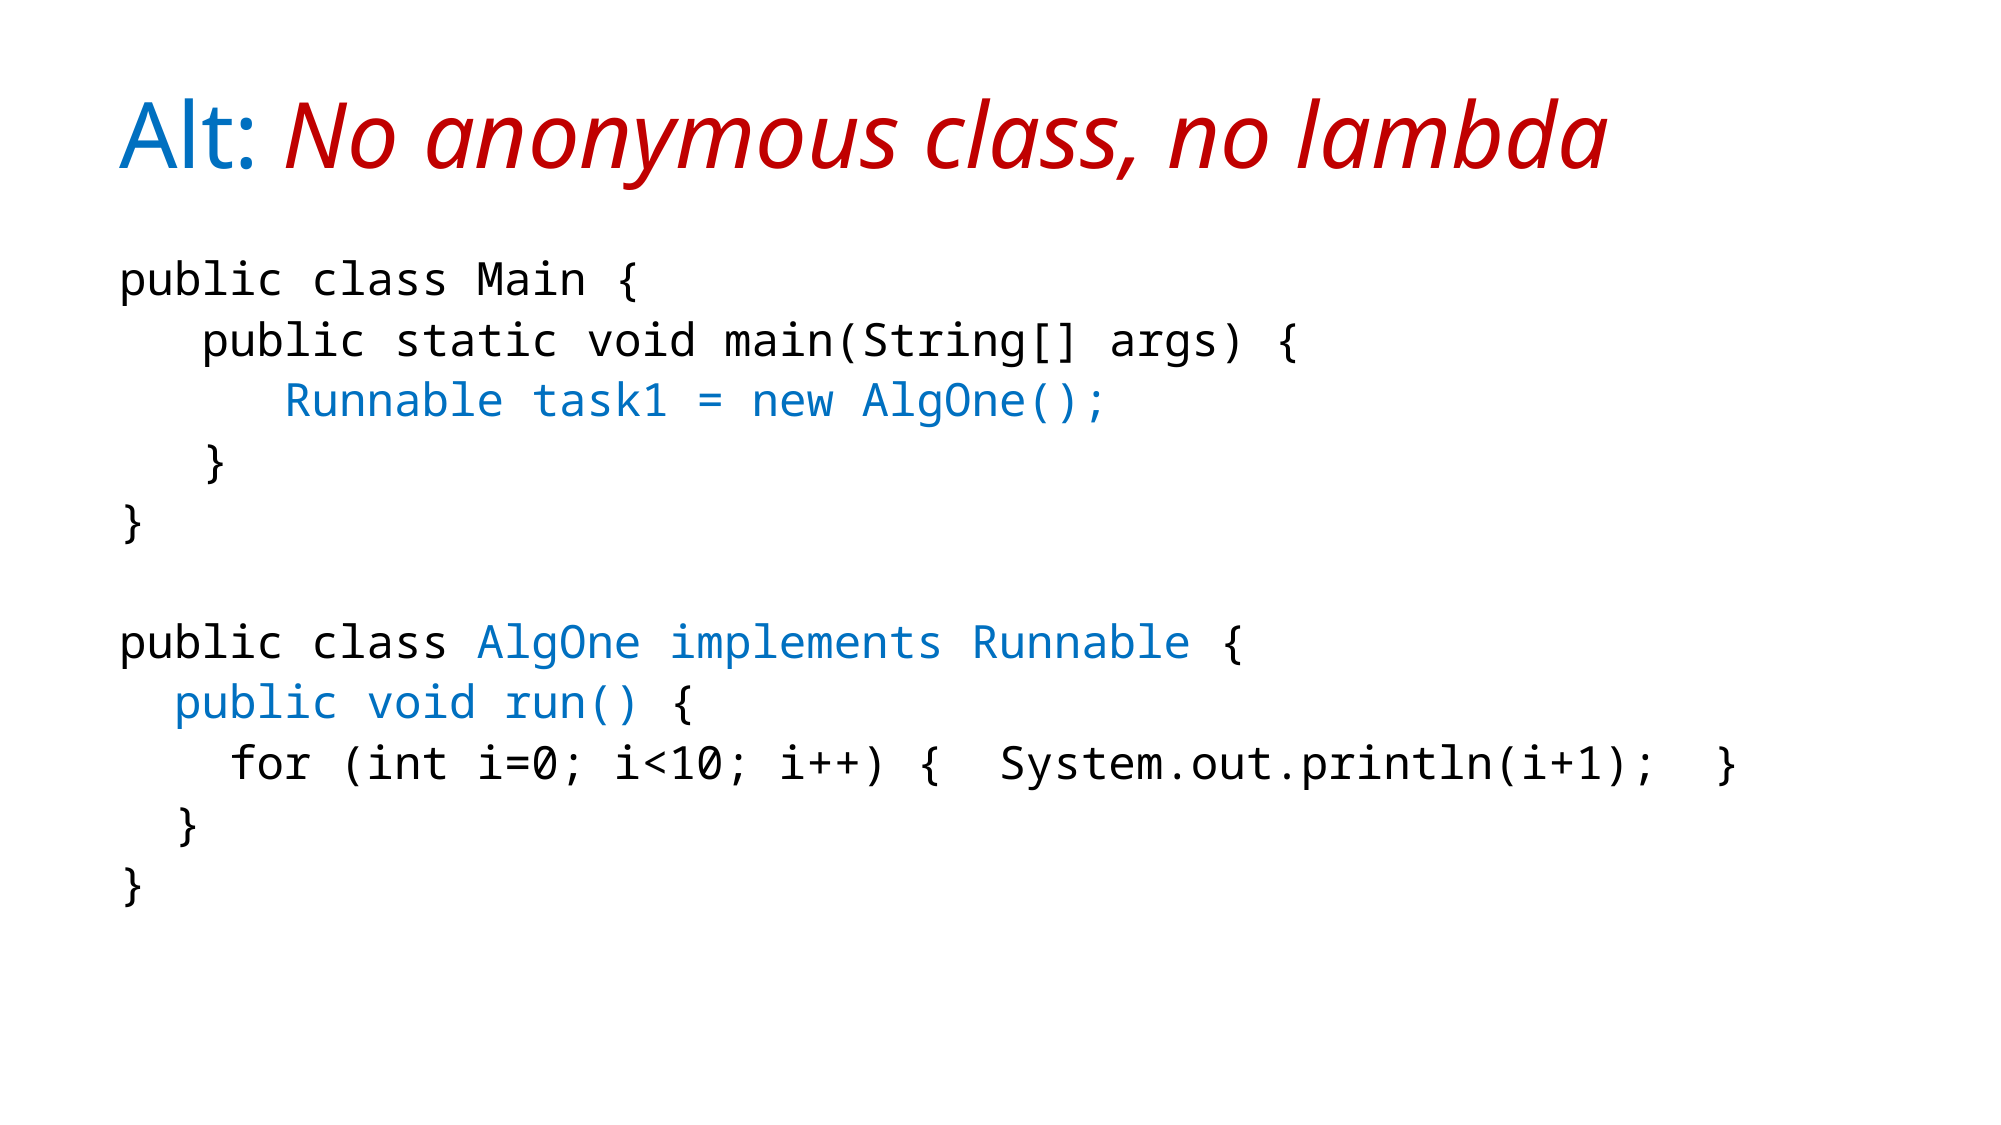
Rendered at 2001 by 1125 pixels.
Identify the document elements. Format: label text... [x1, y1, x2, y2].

text_box public class Main { public static void main(String[] args) { Runnable task1 = new AlgOne(); } } public class AlgOne implements Runnable { public void run() { for (int i=0; i<10; i++) { System.out.println(i+1); } } } [104, 217, 1919, 937]
title Alt: No anonymous class, no lambda [104, 59, 1863, 217]
